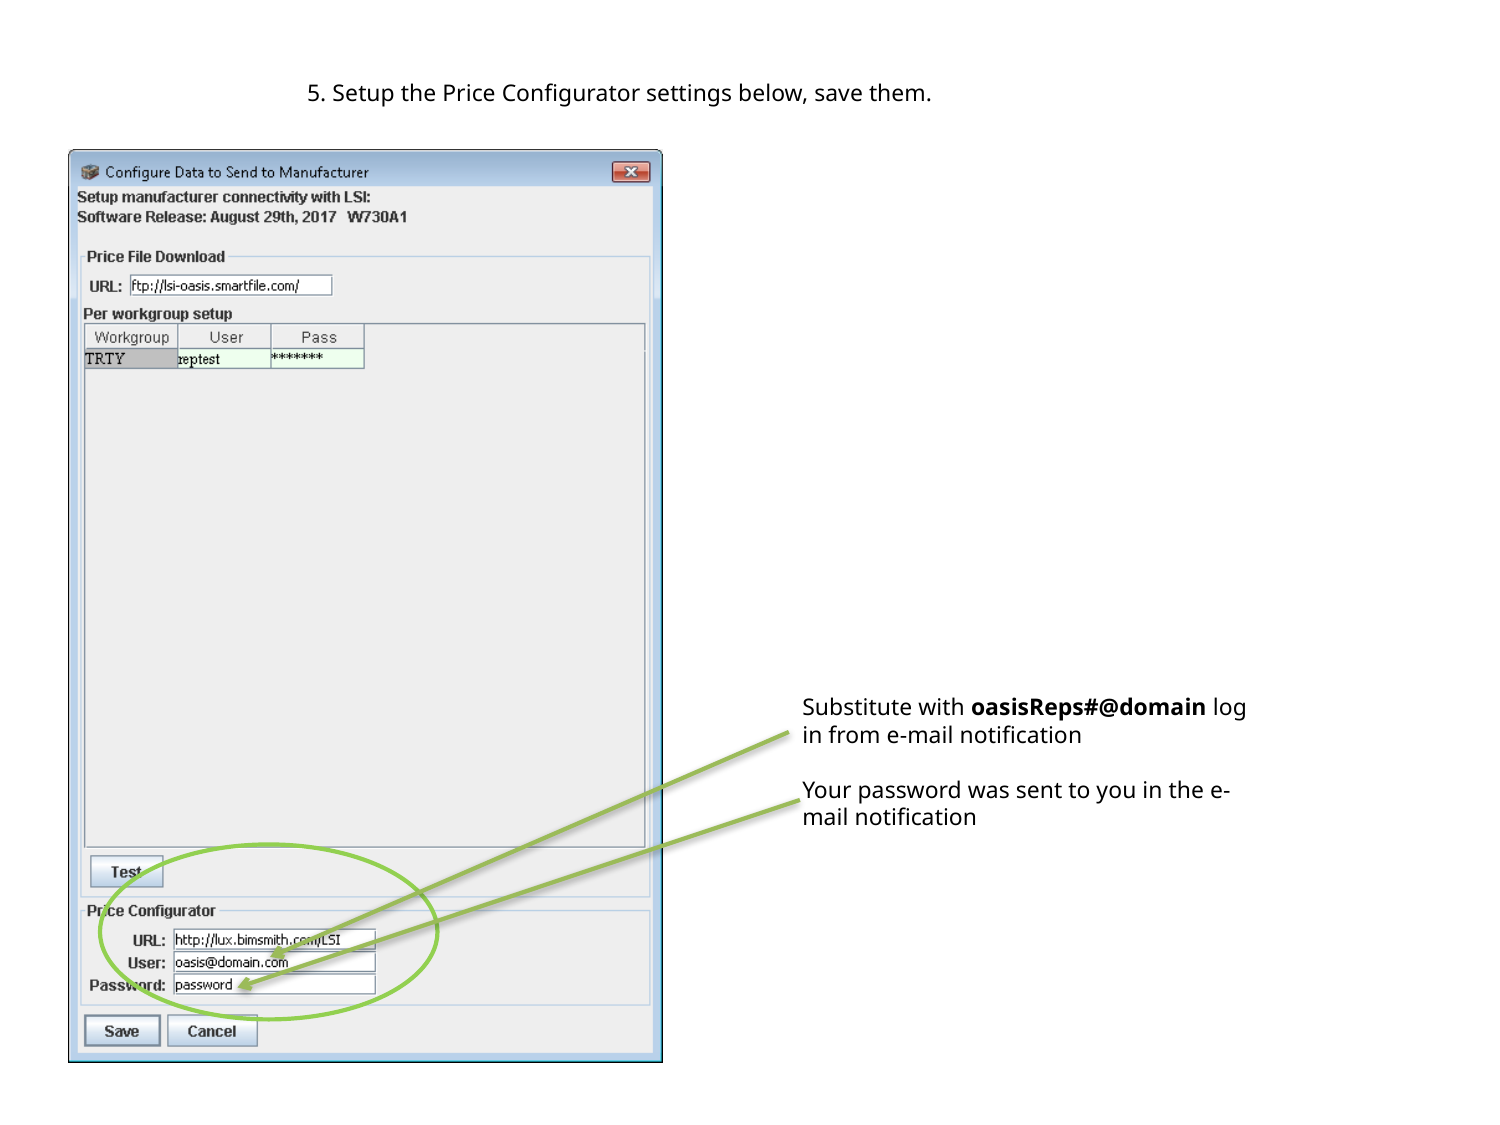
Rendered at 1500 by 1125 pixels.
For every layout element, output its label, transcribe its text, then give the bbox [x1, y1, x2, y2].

text_box Substitute with oasisReps#@domain log in from e-mail notification Your password was sent to you in the e-mail notification [787, 685, 1263, 865]
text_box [269, 731, 790, 798]
text_box 5. Setup the Price Configurator settings below, save them. [292, 71, 975, 159]
picture [67, 149, 663, 1063]
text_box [237, 799, 801, 988]
